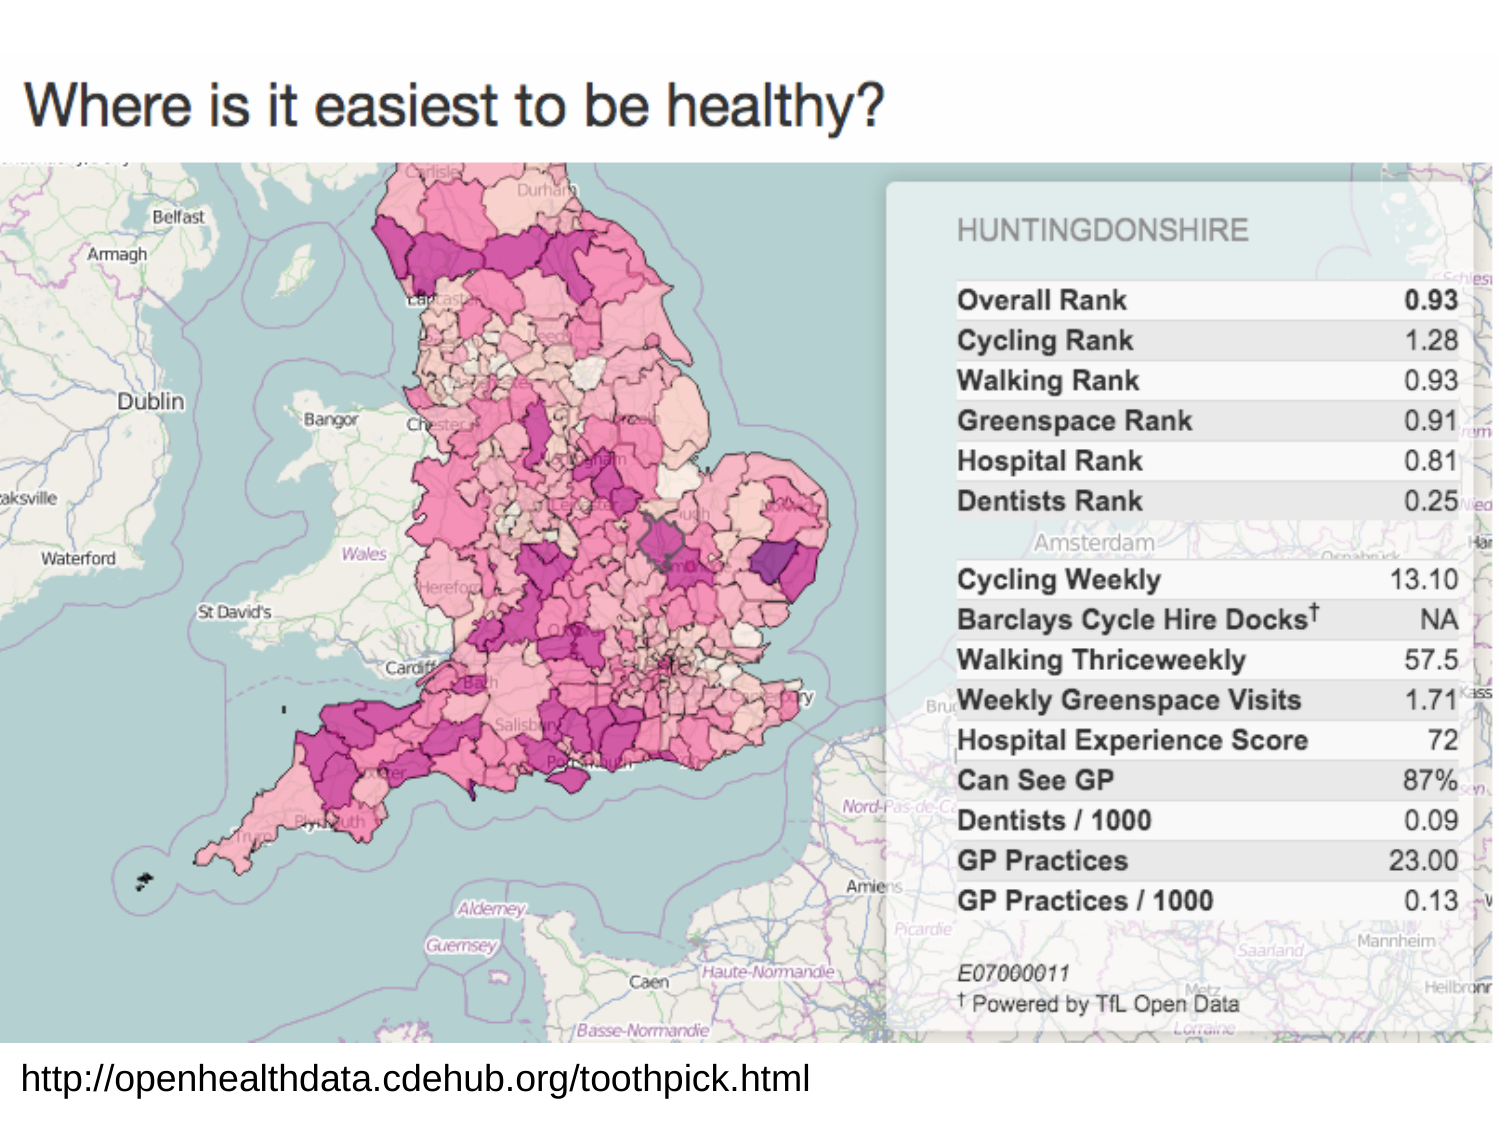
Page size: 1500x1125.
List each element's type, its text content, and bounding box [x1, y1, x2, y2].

text_box http://openhealthdata.cdehub.org/toothpick.html [5, 1051, 1128, 1107]
picture [0, 54, 1500, 1043]
